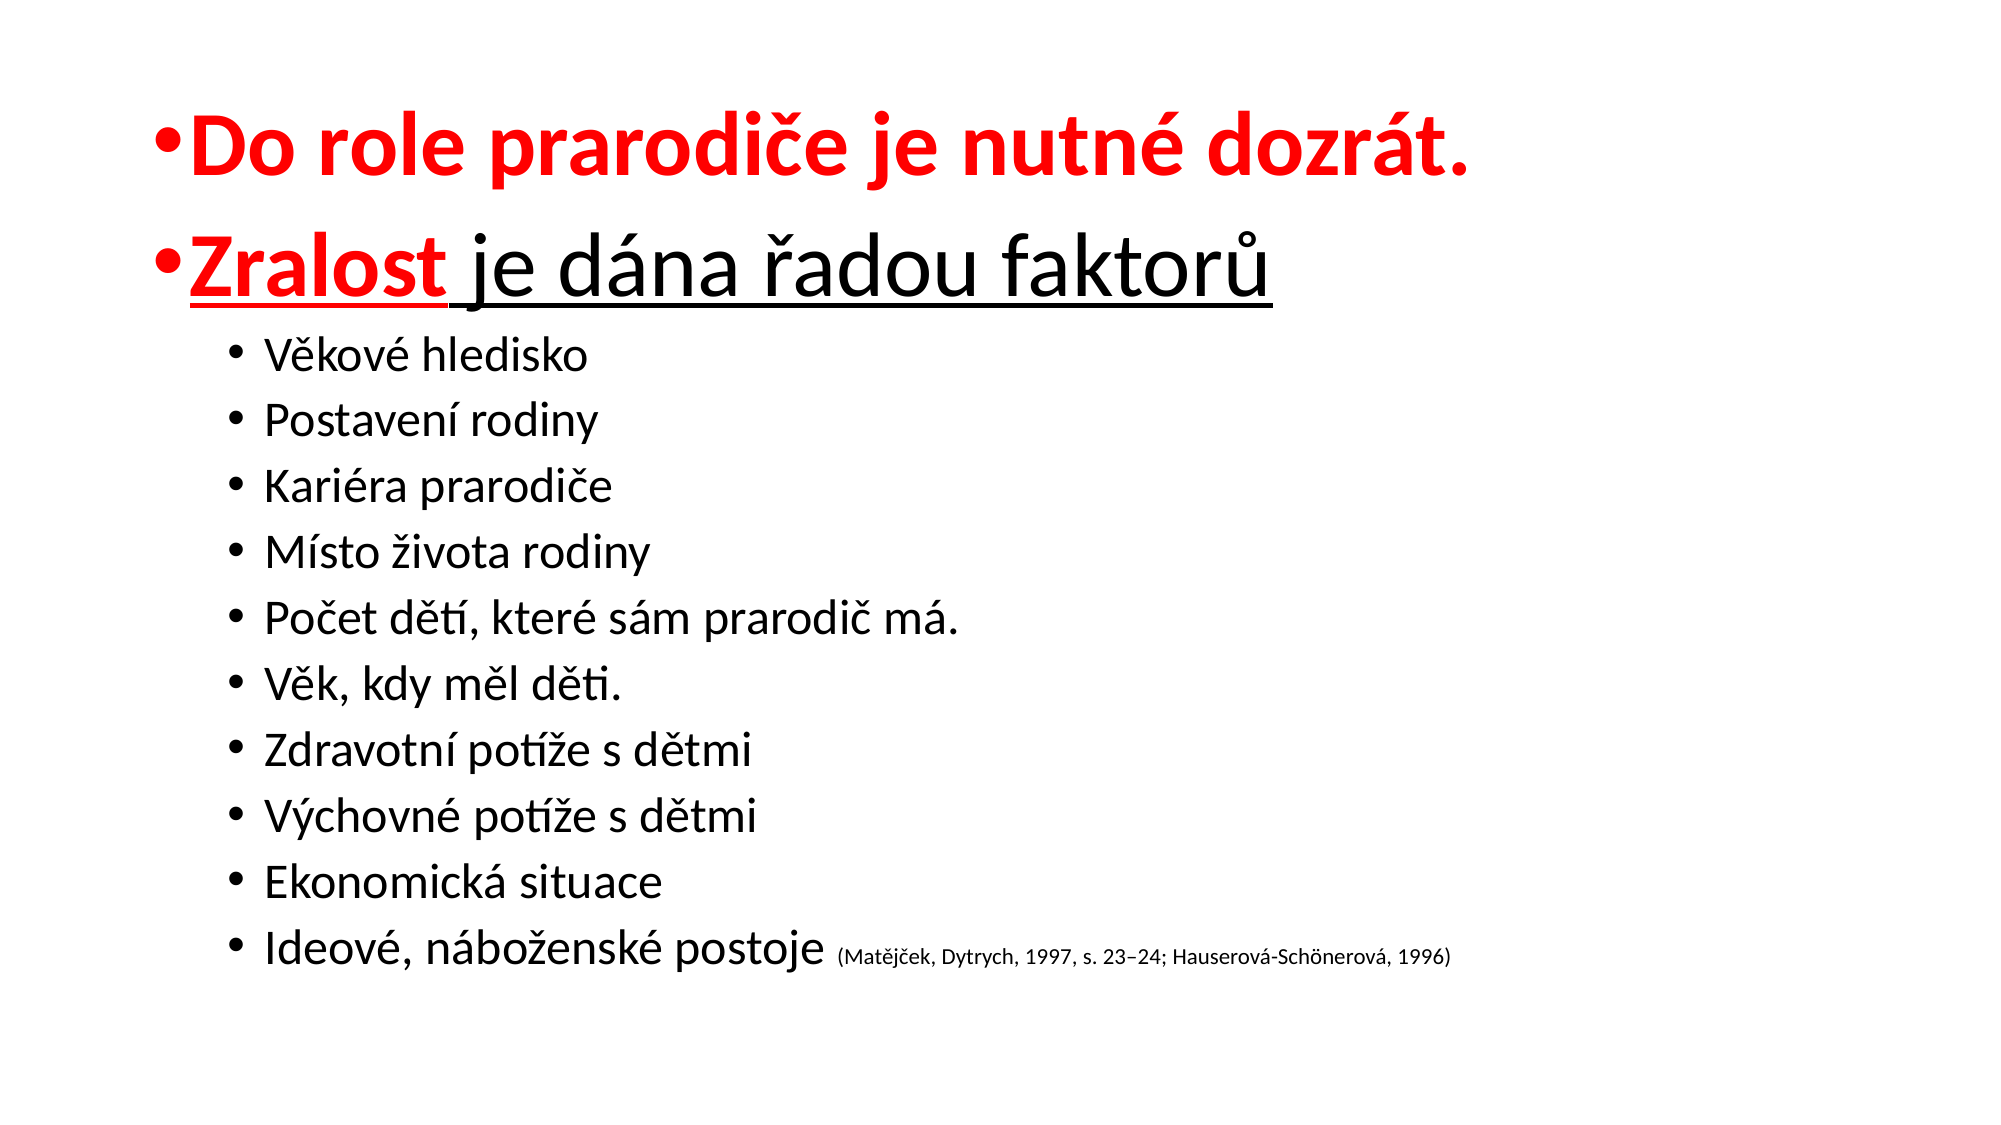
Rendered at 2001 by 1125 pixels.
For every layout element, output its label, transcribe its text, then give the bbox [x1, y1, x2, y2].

list Do role prarodiče je nutné dozrát. Zralost je dána řadou faktorů Věkové hledisko Postavení rodiny Kariéra prarodiče Místo života rodiny Počet dětí, které sám prarodič má. Věk, kdy měl děti. Zdravotní potíže s dětmi Výchovné potíže s dětmi Ekonomická situace Ideové, náboženské postoje (Matějček, Dytrych, 1997, s. 23–24; Hauserová-Schönerová, 1996) [137, 65, 1863, 1014]
